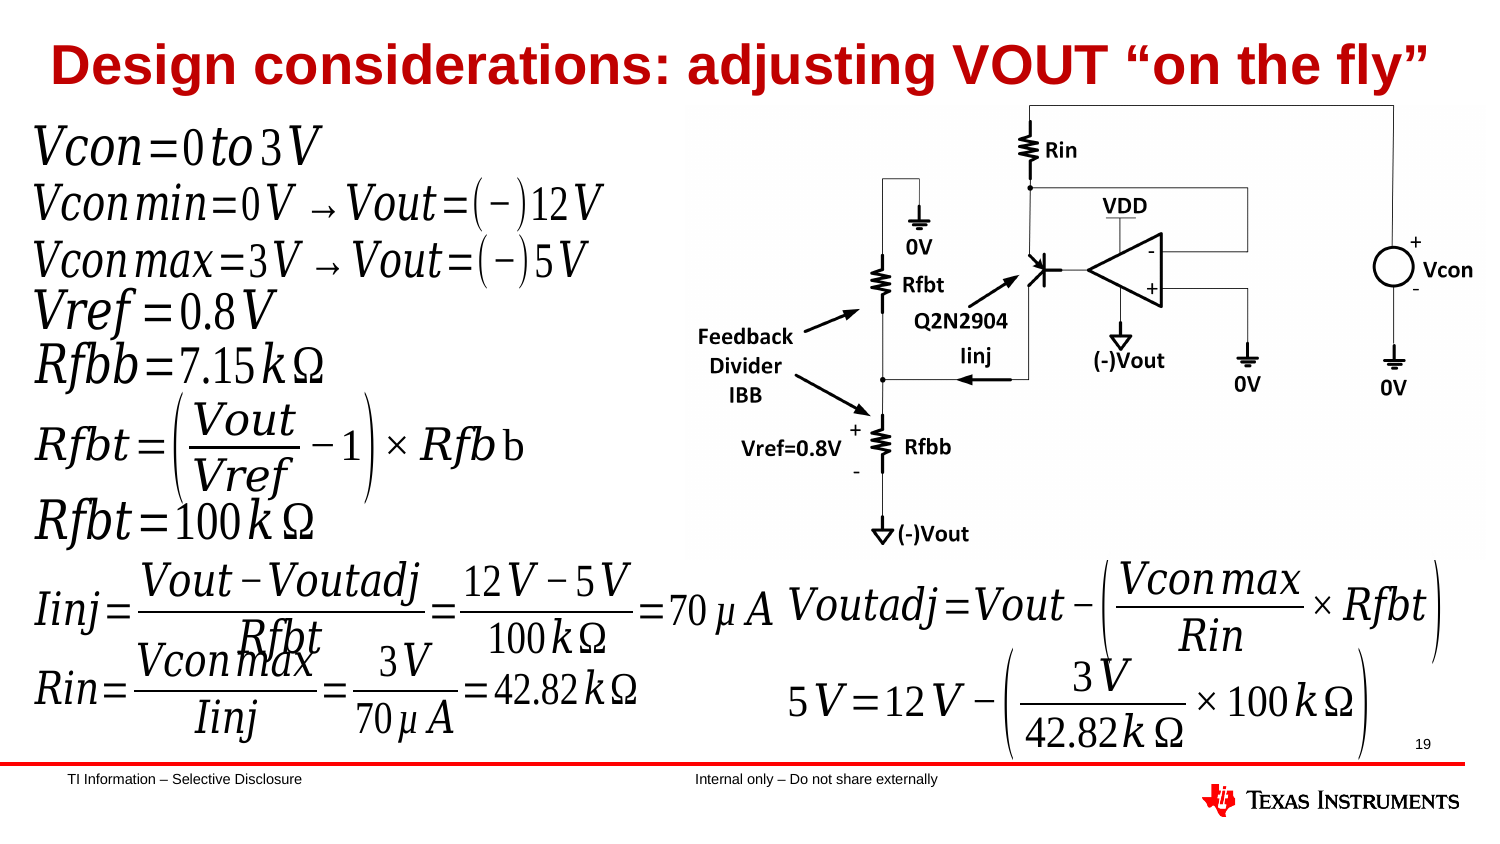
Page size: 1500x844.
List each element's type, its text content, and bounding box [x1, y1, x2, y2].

picture [1202, 784, 1459, 817]
picture [684, 105, 1486, 560]
title Design considerations: adjusting VOUT “on the fly” [37, 17, 1500, 119]
slide_number 19 [1093, 728, 1364, 755]
slide_number 19 [1361, 728, 1444, 755]
